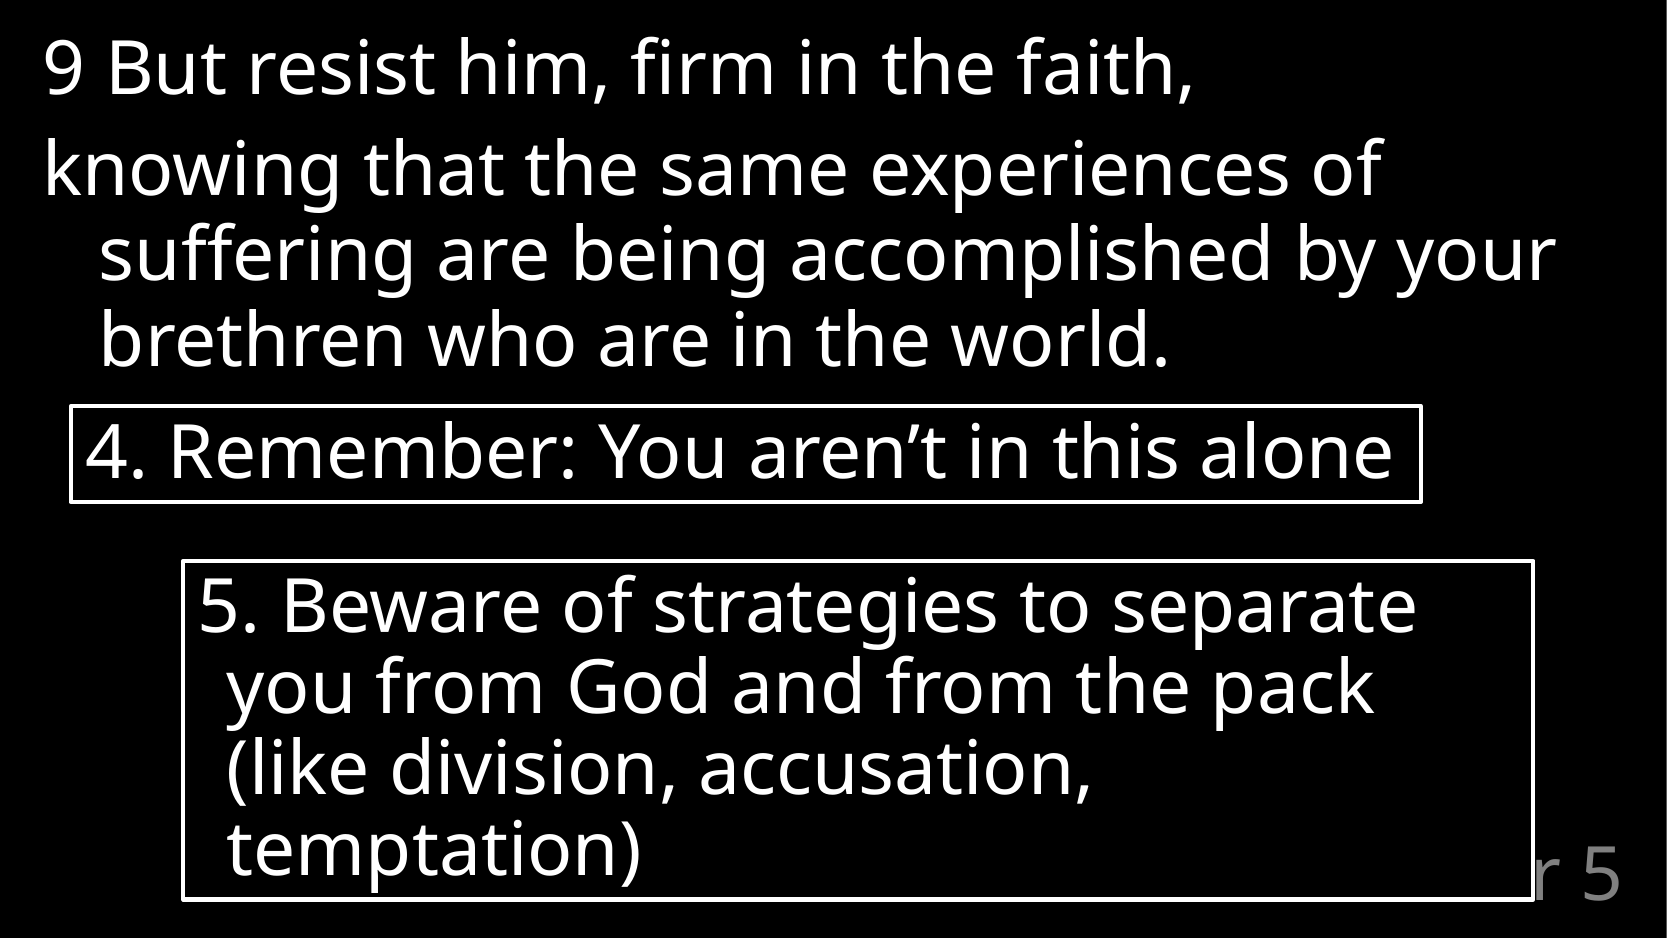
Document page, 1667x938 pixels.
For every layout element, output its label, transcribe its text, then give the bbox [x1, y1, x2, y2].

text_box 5. Beware of strategies to separate you from God and from the pack (like division, accusation, temptation) [183, 560, 1534, 900]
title 1 Peter 5 [1058, 834, 1640, 923]
list 9 But resist him, firm in the faith, knowing that the same experiences of suffering are being accomplished by your brethren who are in the world. [27, 18, 1640, 813]
text_box 4. Remember: You aren’t in this alone [70, 406, 1421, 502]
